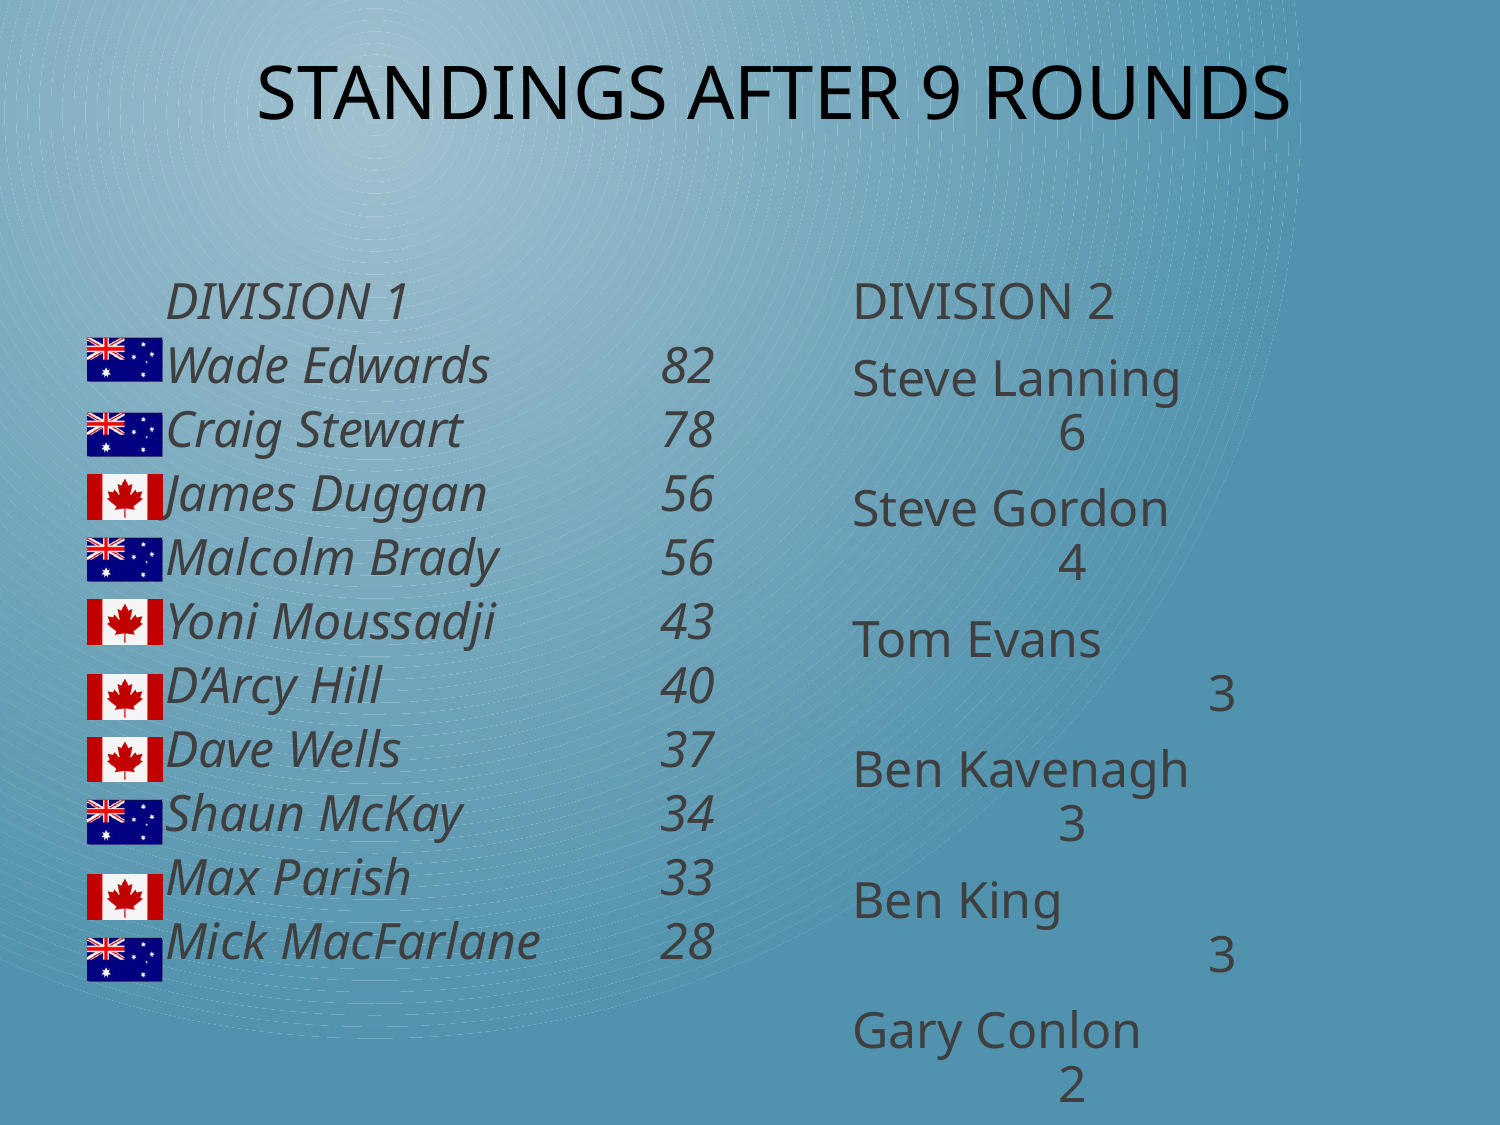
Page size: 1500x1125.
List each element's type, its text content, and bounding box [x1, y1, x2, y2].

list DIVISION 1 Wade Edwards 82 Craig Stewart 78 James Duggan 56 Malcolm Brady 56 Yoni Moussadji 43 D’Arcy Hill 40 Dave Wells 37 Shaun McKay 34 Max Parish 33 Mick MacFarlane 28 [150, 268, 763, 1051]
picture [87, 537, 163, 582]
title Standings after 9 ROUNDs [187, 37, 1363, 200]
picture [87, 674, 163, 720]
picture [87, 799, 163, 845]
picture [87, 737, 163, 783]
picture [87, 599, 163, 645]
picture [87, 474, 163, 520]
picture [87, 337, 163, 382]
picture [87, 937, 163, 982]
picture [87, 412, 163, 457]
picture [87, 874, 163, 920]
text_box DIVISION 2 Steve Lanning 6 Steve Gordon 4 Tom Evans 3 Ben Kavenagh 3 Ben King 3 Gary Conlon 2 Drew Bremner 2 Alvin Ranchhod 2 [837, 269, 1450, 1051]
